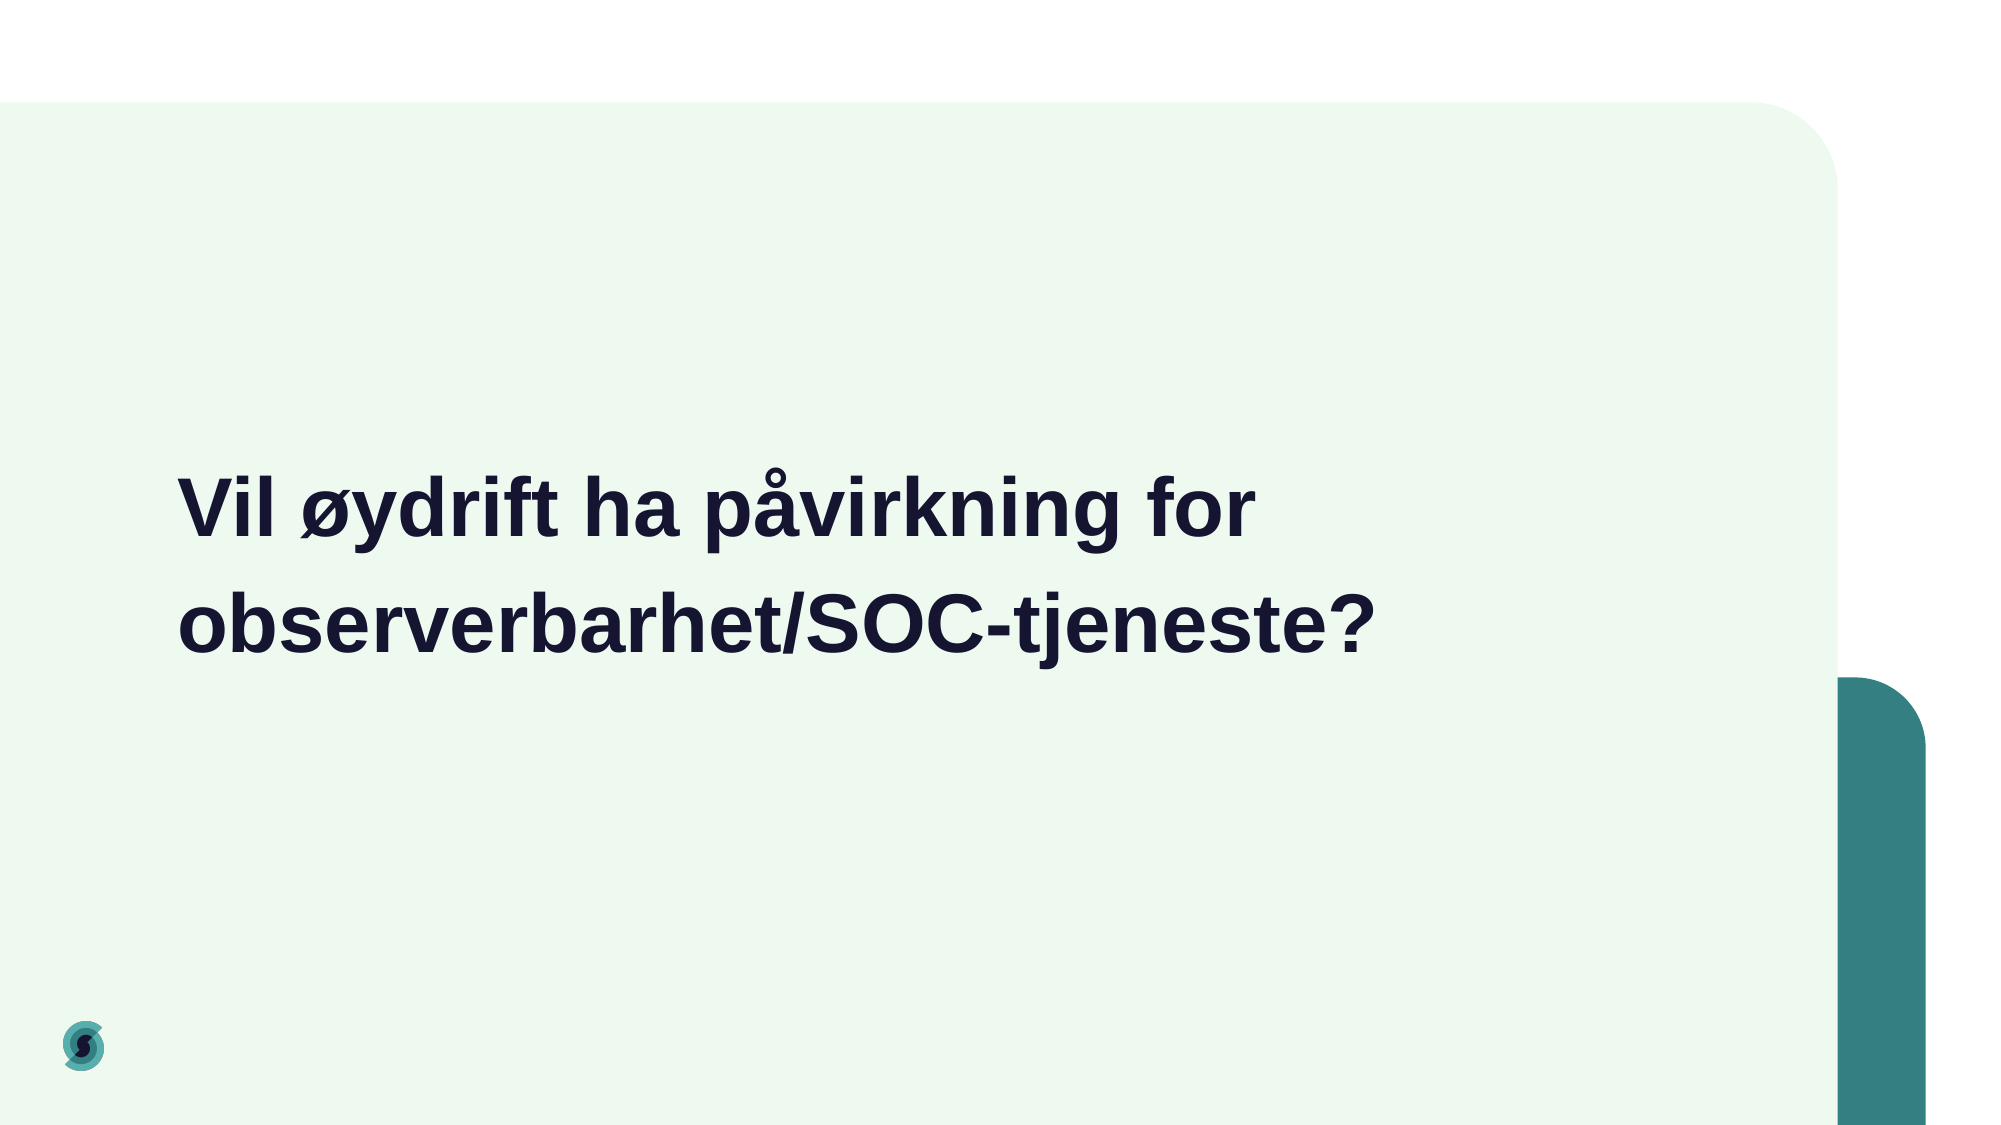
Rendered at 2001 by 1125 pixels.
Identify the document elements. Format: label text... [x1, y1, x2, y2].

picture [63, 1021, 104, 1071]
title Vil øydrift ha påvirkning for observerbarhet/SOC-tjeneste? [162, 173, 1684, 932]
